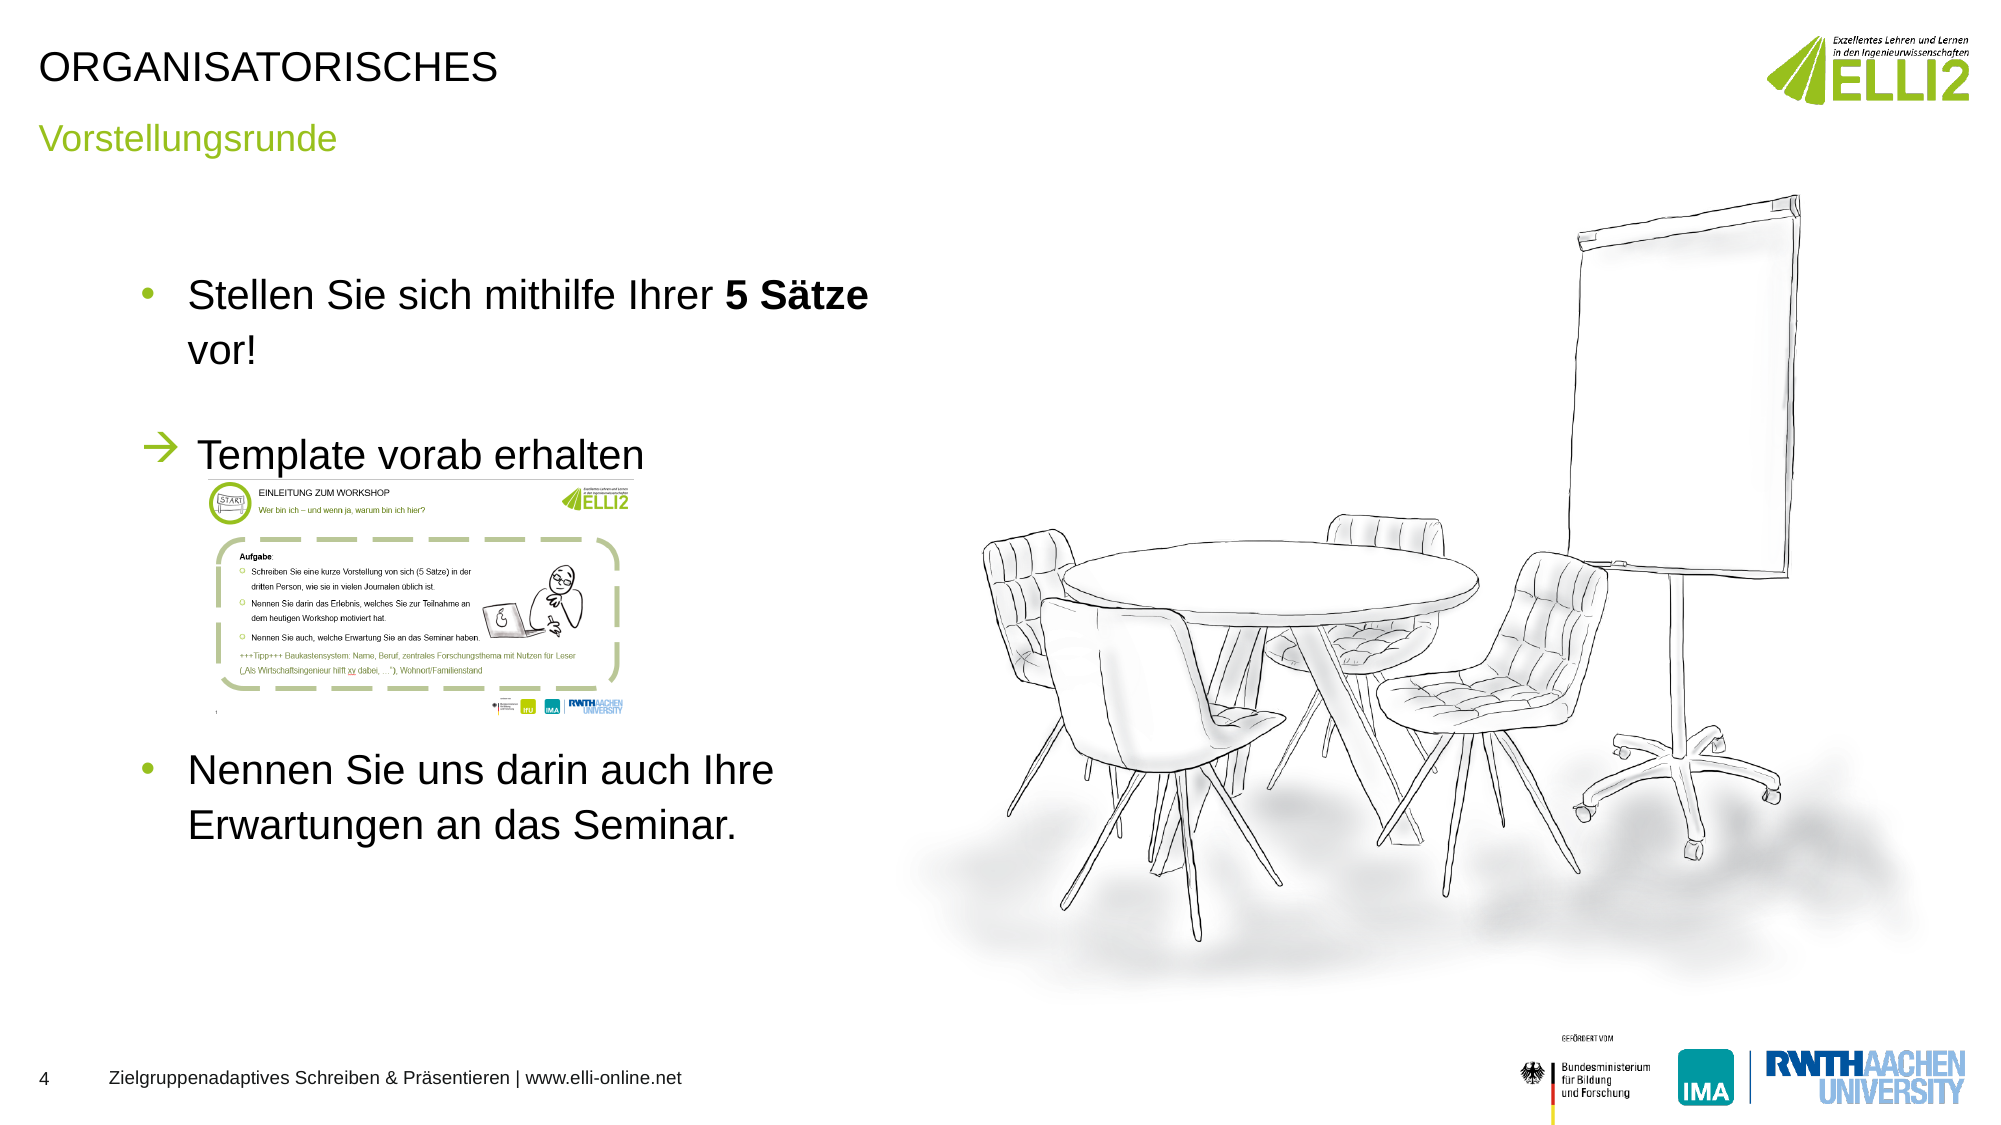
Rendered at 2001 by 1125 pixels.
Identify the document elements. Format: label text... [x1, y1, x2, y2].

picture [1767, 36, 1969, 101]
text_box Stellen Sie sich mithilfe Ihrer 5 Sätze vor! Template vorab erhalten Nennen Sie uns darin auch Ihre Erwartungen an das Seminar. [125, 255, 831, 894]
picture [831, 160, 2000, 1007]
title Organisatorisches [23, 32, 1430, 92]
picture [208, 479, 634, 721]
list Vorstellungsrunde [23, 101, 1977, 161]
picture [1668, 1024, 1981, 1125]
